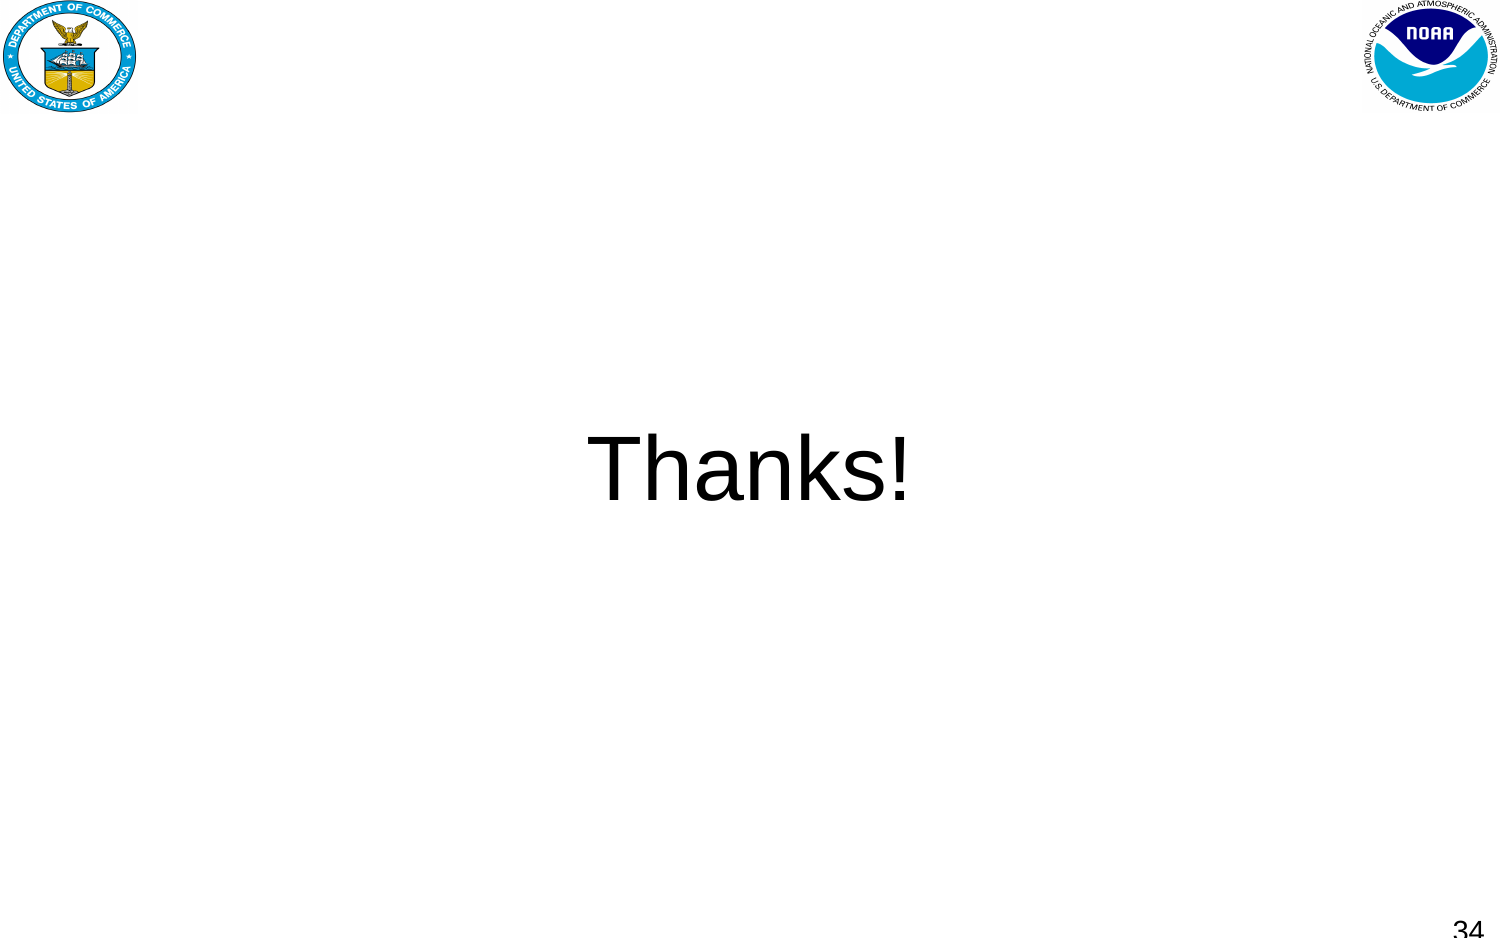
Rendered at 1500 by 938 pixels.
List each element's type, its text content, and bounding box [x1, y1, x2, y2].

picture [13, 74, 21, 80]
picture [19, 14, 120, 99]
picture [1362, 0, 1500, 113]
picture [33, 12, 42, 18]
title Thanks! [75, 385, 1425, 542]
picture [99, 13, 108, 19]
picture [0, 0, 138, 114]
slide_number 34 [1149, 904, 1500, 938]
picture [105, 87, 114, 96]
